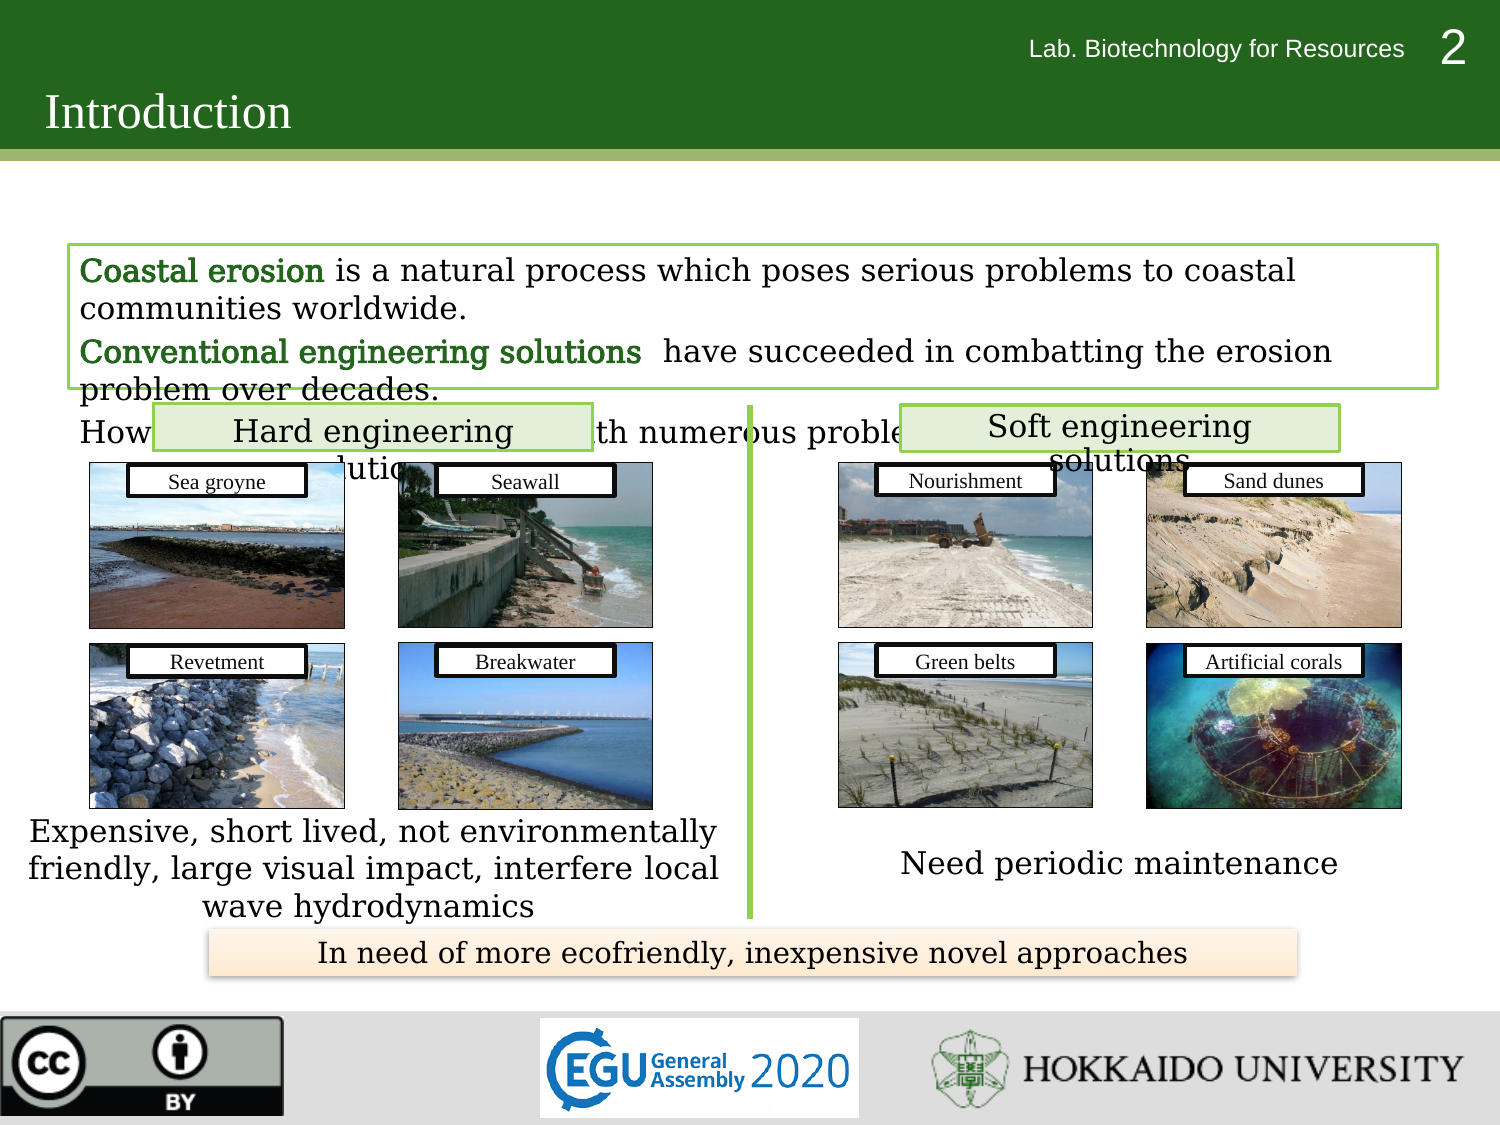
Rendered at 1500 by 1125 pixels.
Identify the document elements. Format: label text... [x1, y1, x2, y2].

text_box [89, 462, 653, 810]
text_box In need of more ecofriendly, inexpensive novel approaches [208, 928, 1297, 977]
text_box Soft engineering solutions [900, 404, 1340, 452]
text_box Coastal erosion is a natural process which poses serious problems to coastal communities worldwide. Conventional engineering solutions have succeeded in combatting the erosion problem over decades. However, they are associated with numerous problems as mentioned below. [68, 244, 1438, 389]
title Introduction [29, 66, 1271, 151]
slide_number 1 [1350, 6, 1483, 87]
text_box Expensive, short lived, not environmentally friendly, large visual impact, interfere local wave hydrodynamics [0, 805, 745, 919]
list Hard engineering solutions [153, 403, 594, 451]
text_box Lab. Biotechnology for Resources [726, 24, 1350, 70]
text_box Need periodic maintenance [816, 837, 1424, 880]
picture [918, 1022, 1479, 1116]
picture [0, 1016, 284, 1116]
picture [540, 1018, 859, 1118]
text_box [838, 461, 1402, 809]
